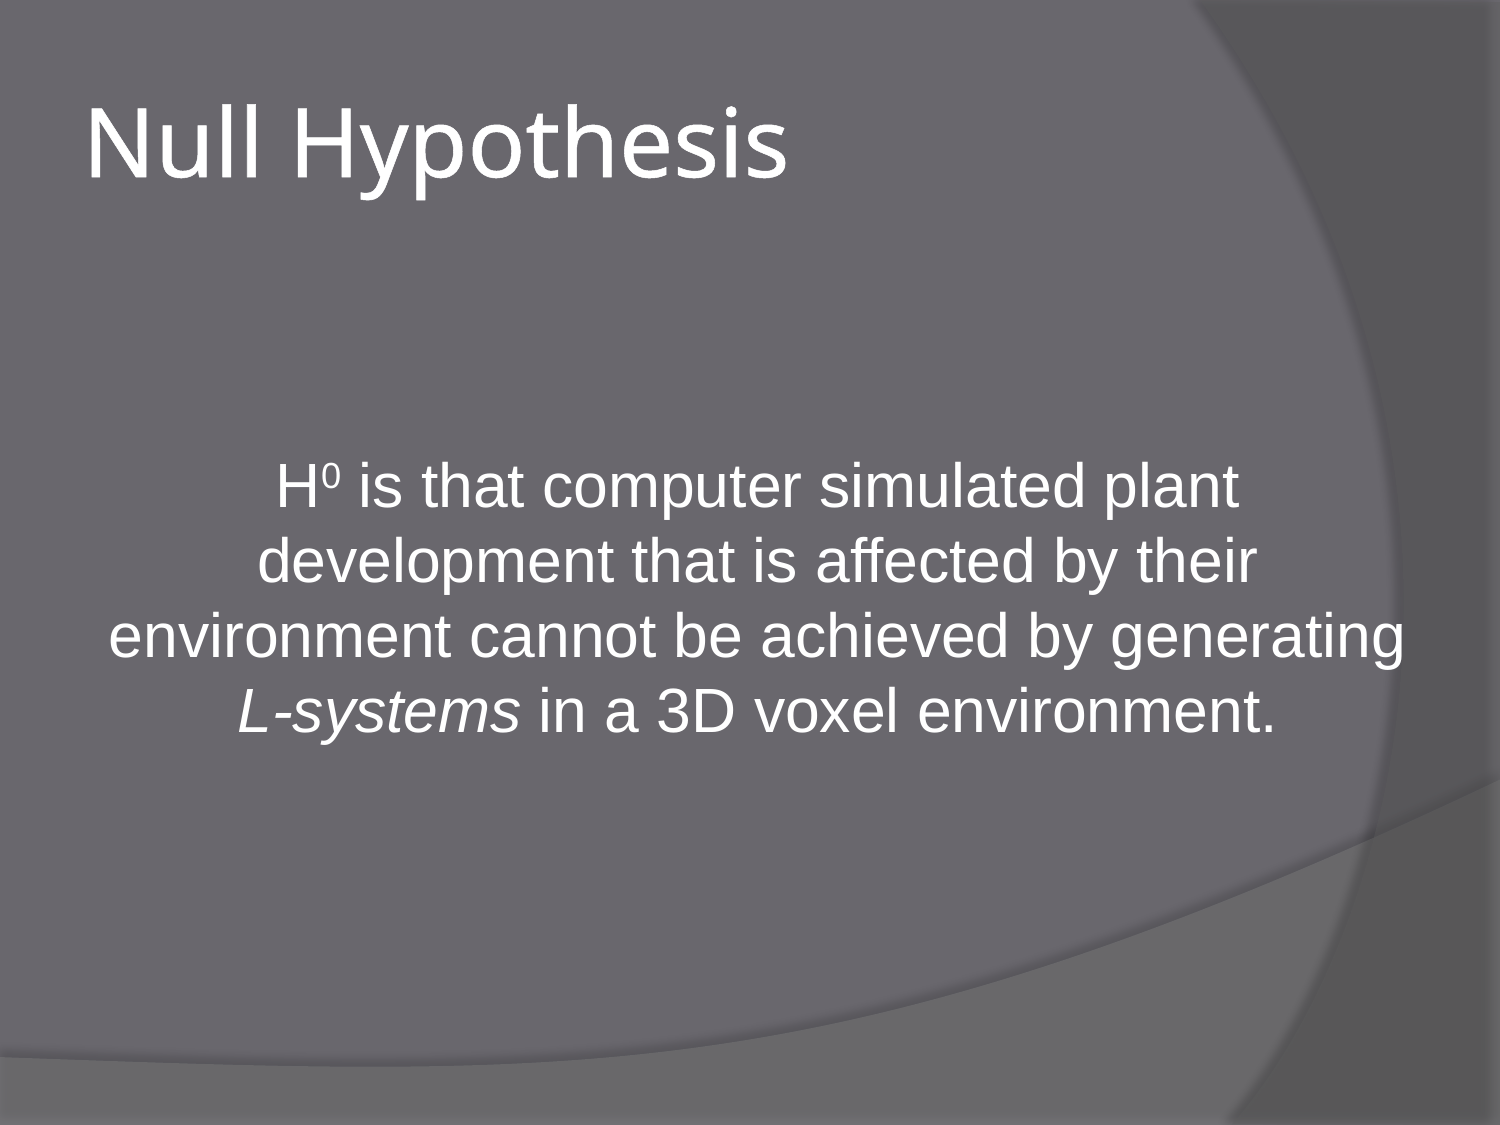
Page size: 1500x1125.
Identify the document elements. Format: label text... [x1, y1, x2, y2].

list H0 is that computer simulated plant development that is affected by their environment cannot be achieved by generating L-systems in a 3D voxel environment. [75, 262, 1436, 1005]
title Null Hypothesis [75, 45, 1300, 233]
